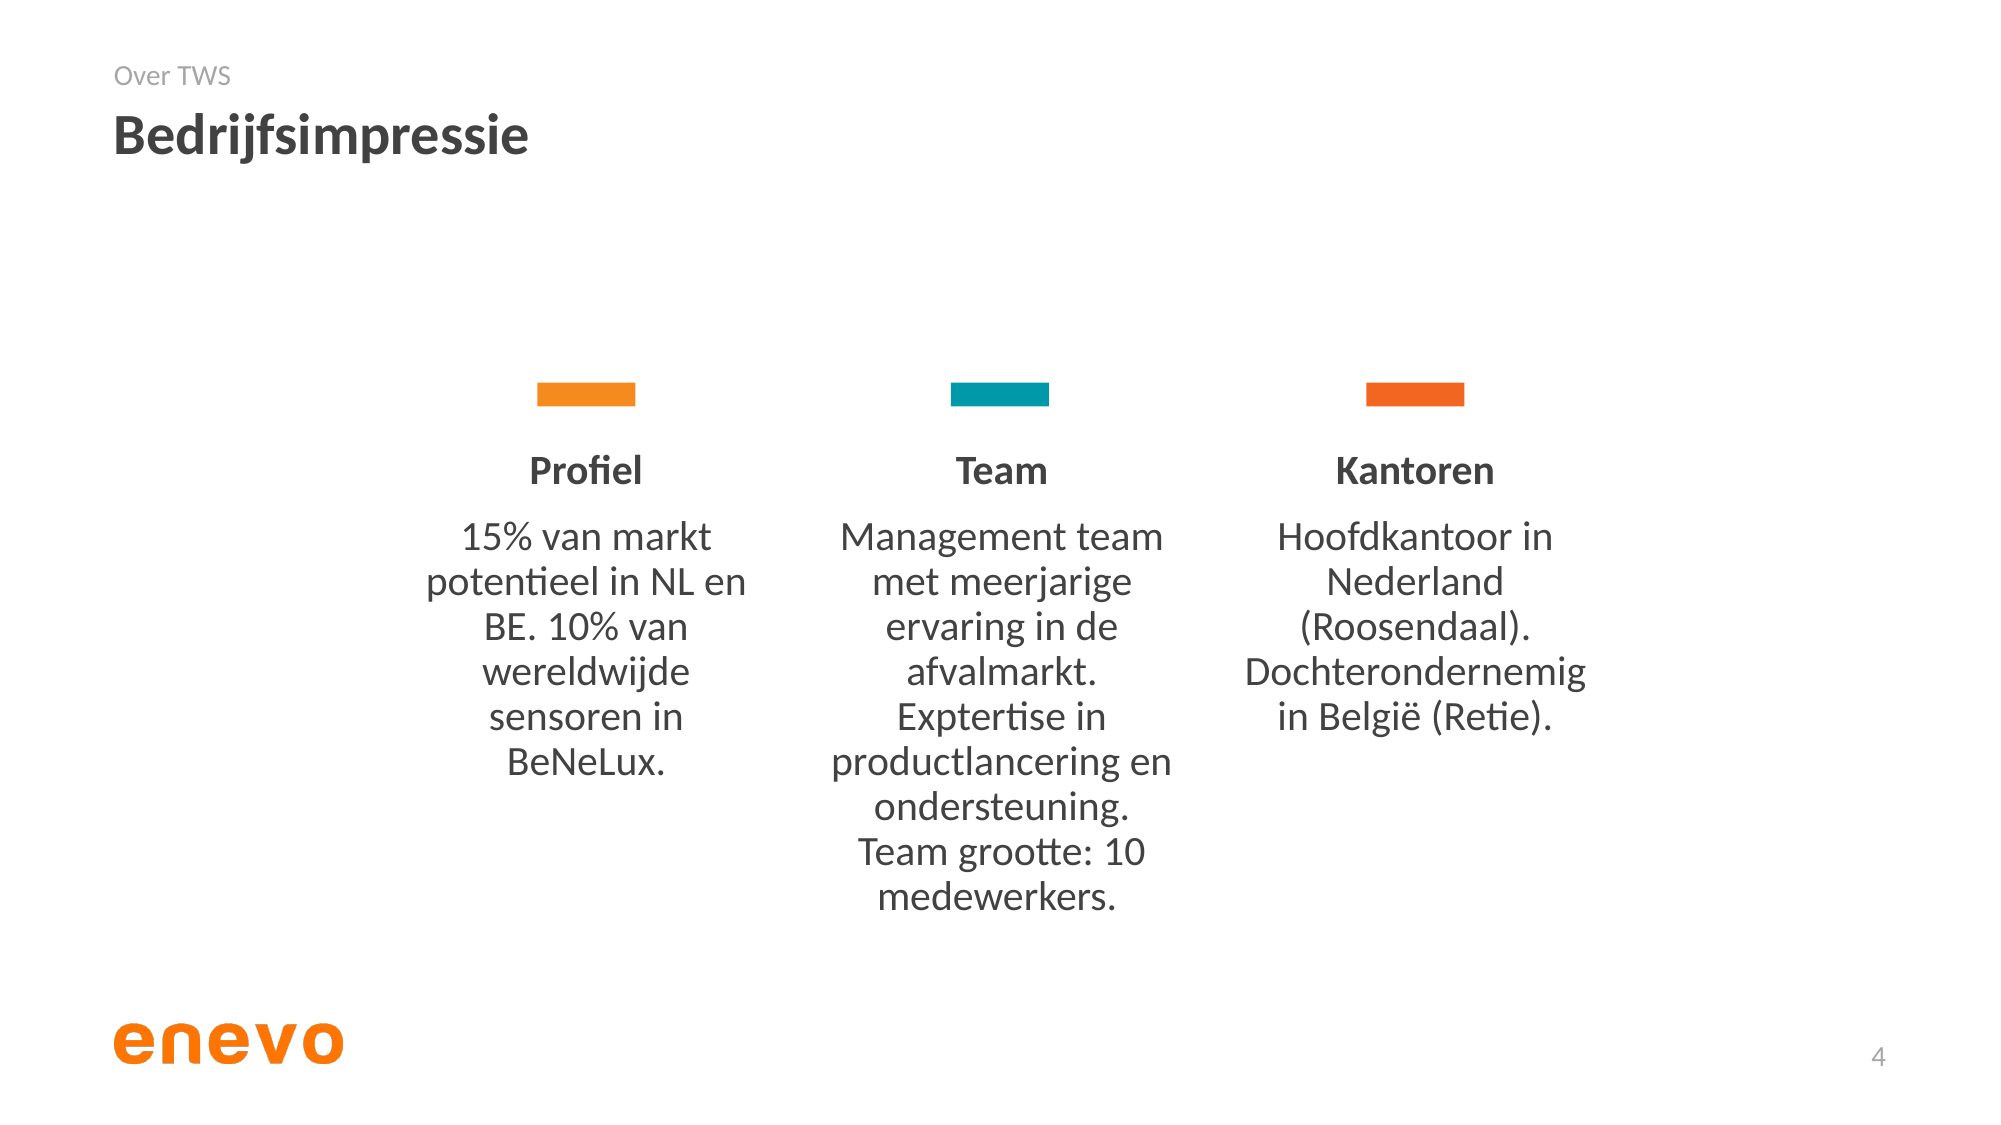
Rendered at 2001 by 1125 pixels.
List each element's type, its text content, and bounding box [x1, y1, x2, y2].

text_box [1238, 382, 1593, 679]
slide_number 4 [1767, 1045, 1886, 1065]
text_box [537, 382, 822, 679]
text_box Profiel 15% van markt potentieel in NL en BE. 10% van wereldwijde sensoren in BeNeLux. [409, 448, 537, 679]
title Bedrijfsimpressie [114, 116, 1886, 155]
list Over TWS [114, 60, 1886, 96]
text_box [822, 382, 1178, 679]
picture [114, 1023, 343, 1065]
